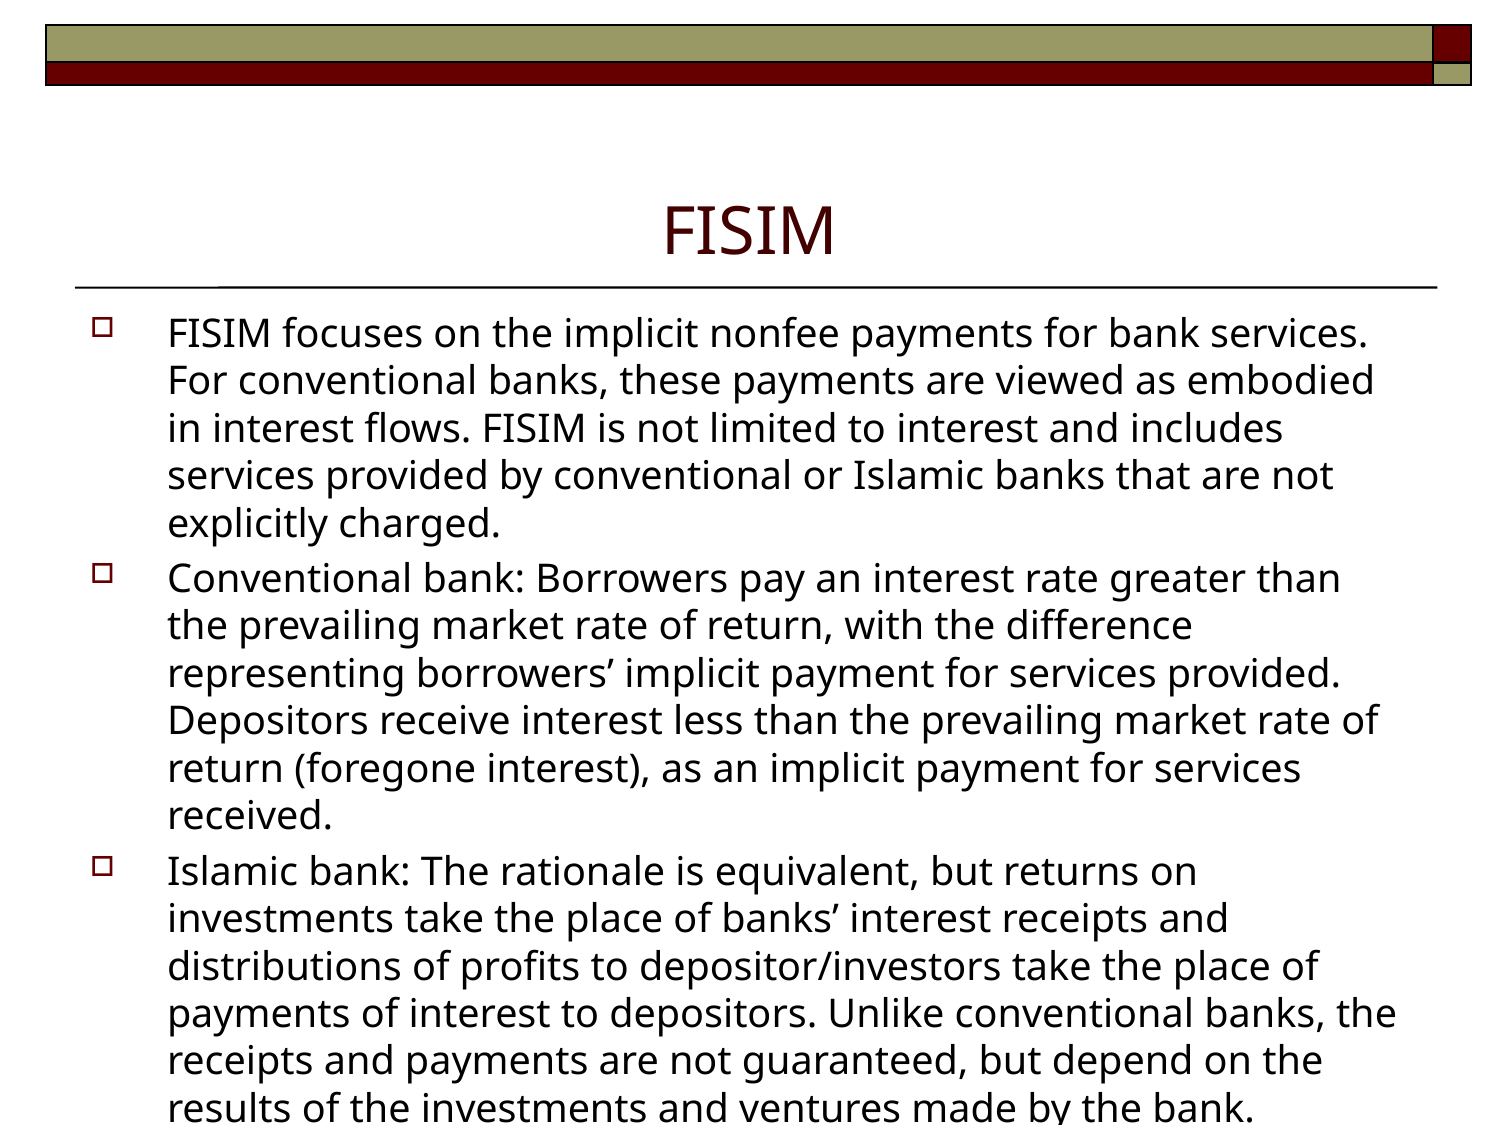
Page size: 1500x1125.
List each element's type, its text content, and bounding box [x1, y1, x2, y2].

slide_number [1112, 1024, 1426, 1101]
title FISIM [74, 87, 1426, 276]
list FISIM focuses on the implicit nonfee payments for bank services. For conventional banks, these payments are viewed as embodied in interest flows. FISIM is not limited to interest and includes services provided by conventional or Islamic banks that are not explicitly charged. Conventional bank: Borrowers pay an interest rate greater than the prevailing market rate of return, with the difference representing borrowers’ implicit payment for services provided. Depositors receive interest less than the prevailing market rate of return (foregone interest), as an implicit payment for services received. Islamic bank: The rationale is equivalent, but returns on investments take the place of banks’ interest receipts and distributions of profits to depositor/investors take the place of payments of interest to depositors. Unlike conventional banks, the receipts and payments are not guaranteed, but depend on the results of the investments and ventures made by the bank. [74, 299, 1426, 1006]
